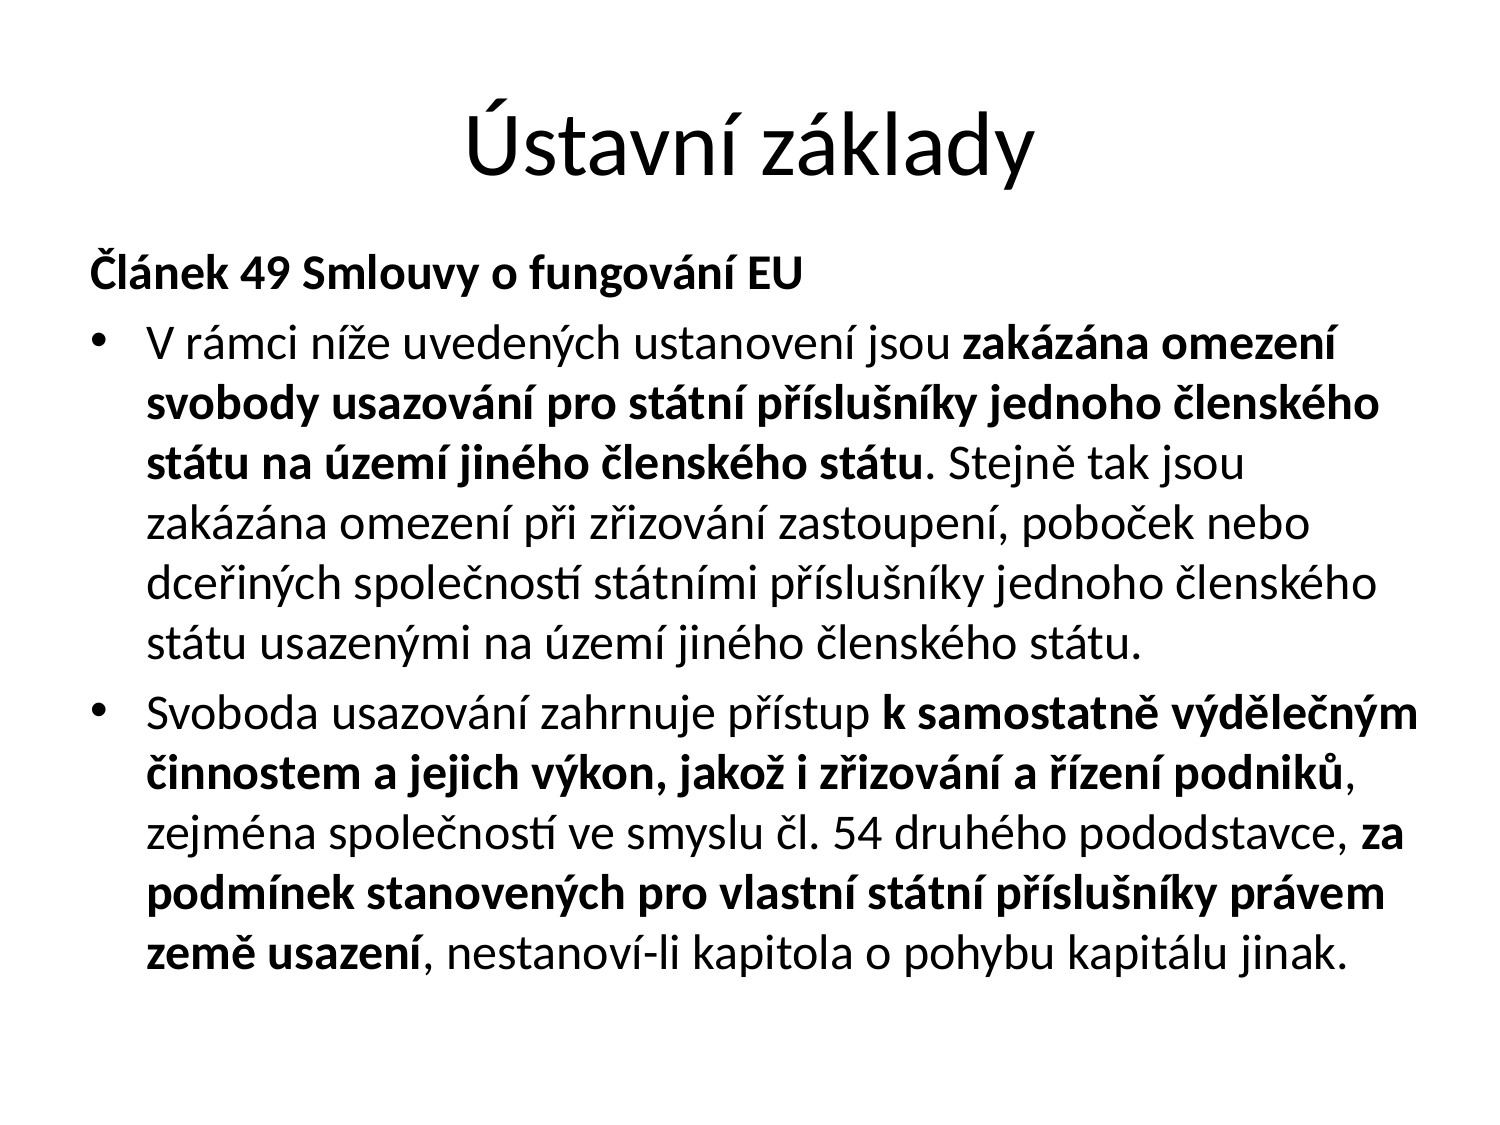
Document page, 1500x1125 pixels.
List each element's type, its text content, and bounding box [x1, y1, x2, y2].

list Článek 49 Smlouvy o fungování EU V rámci níže uvedených ustanovení jsou zakázána omezení svobody usazování pro státní příslušníky jednoho členského státu na území jiného členského státu. Stejně tak jsou zakázána omezení při zřizování zastoupení, poboček nebo dceřiných společností státními příslušníky jednoho členského státu usazenými na území jiného členského státu. Svoboda usazování zahrnuje přístup k samostatně výdělečným činnostem a jejich výkon, jakož i zřizování a řízení podniků, zejména společností ve smyslu čl. 54 druhého pododstavce, za podmínek stanovených pro vlastní státní příslušníky právem země usazení, nestanoví-li kapitola o pohybu kapitálu jinak. [74, 231, 1448, 1048]
title Ústavní základy [74, 44, 1426, 231]
